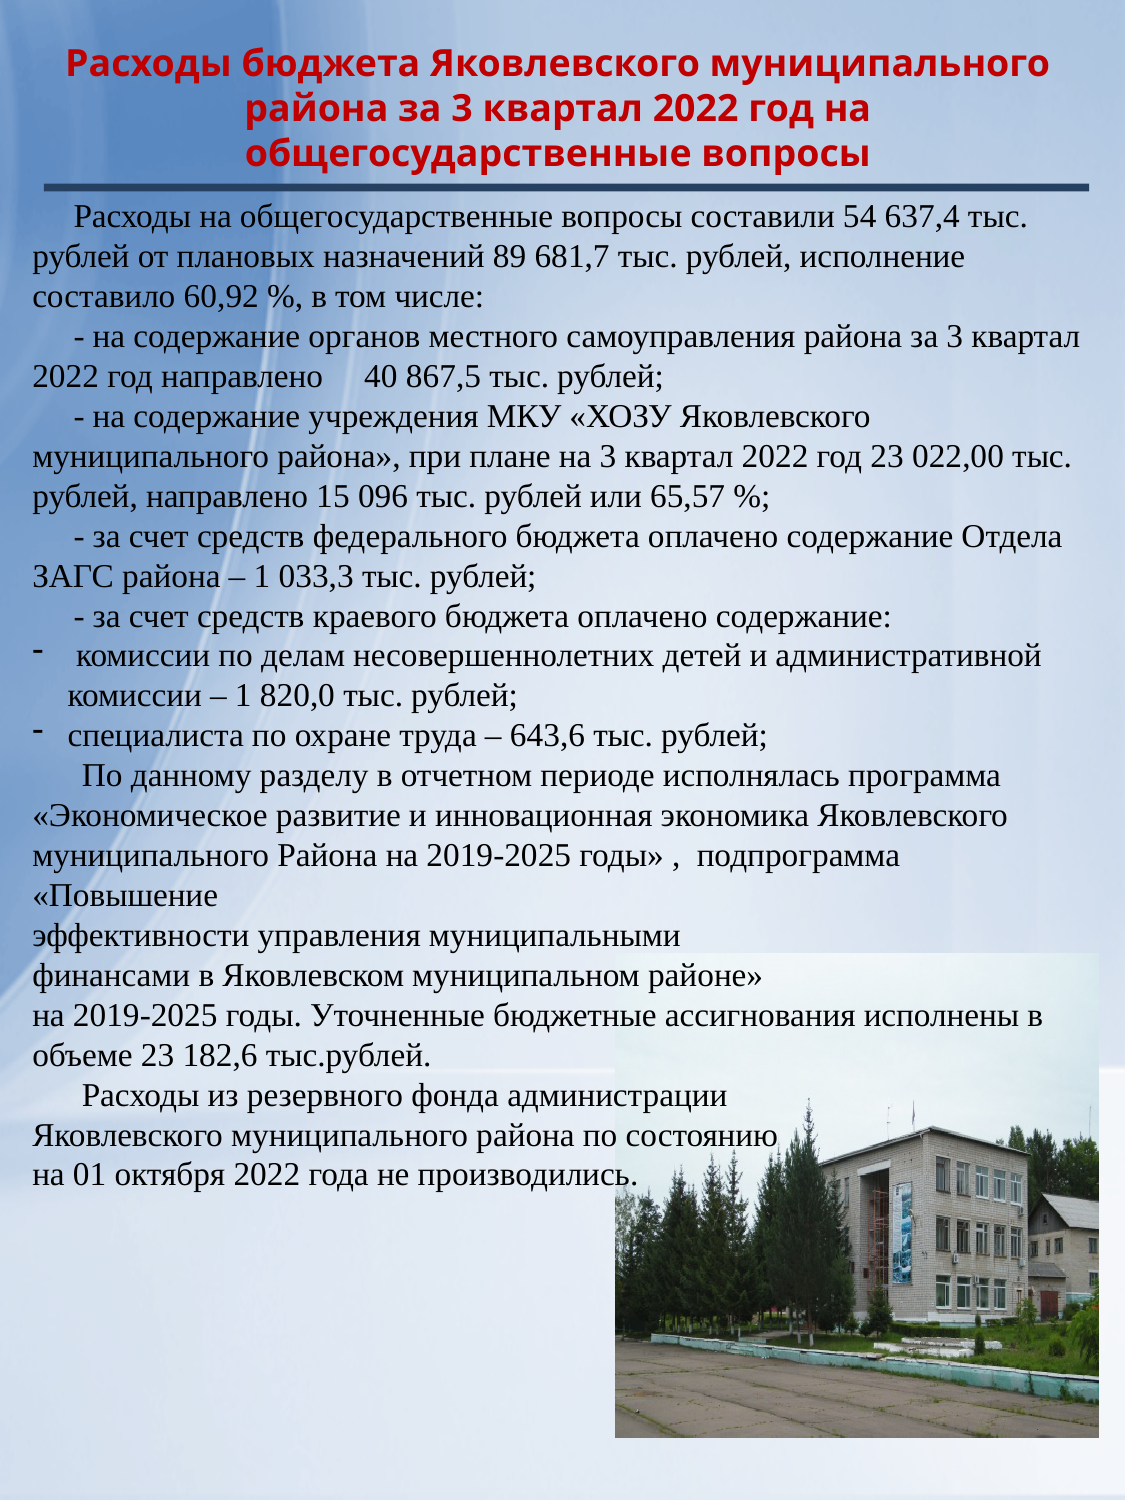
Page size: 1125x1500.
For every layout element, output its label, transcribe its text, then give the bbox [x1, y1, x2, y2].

text_box Расходы бюджета Яковлевского муниципального района за 3 квартал 2022 год на общегосударственные вопросы [43, 31, 1073, 181]
picture [0, 0, 1125, 1500]
text_box Расходы на общегосударственные вопросы составили 54 637,4 тыс. рублей от плановых назначений 89 681,7 тыс. рублей, исполнение составило 60,92 %, в том числе: - на содержание органов местного самоуправления района за 3 квартал 2022 год направлено 40 867,5 тыс. рублей; - на содержание учреждения МКУ «ХОЗУ Яковлевского муниципального района», при плане на 3 квартал 2022 год 23 022,00 тыс. рублей, направлено 15 096 тыс. рублей или 65,57 %; - за счет средств федерального бюджета оплачено содержание Отдела ЗАГС района – 1 033,3 тыс. рублей; - за счет средств краевого бюджета оплачено содержание: комиссии по делам несовершеннолетних детей и административной комиссии – 1 820,0 тыс. рублей; специалиста по охране труда – 643,6 тыс. рублей; По данному разделу в отчетном периоде исполнялась программа «Экономическое развитие и инновационная экономика Яковлевского муниципального Района на 2019-2025 годы» , подпрограмма «Повышение эффективности управления муниципальными финансами в Яковлевском муниципальном районе» на 2019-2025 годы. Уточненные бюджетные ассигнования исполнены в объеме 23 182,6 тыс.рублей. Расходы из резервного фонда администрации Яковлевского муниципального района по состоянию на 01 октября 2022 года не производились. [17, 187, 1108, 1200]
